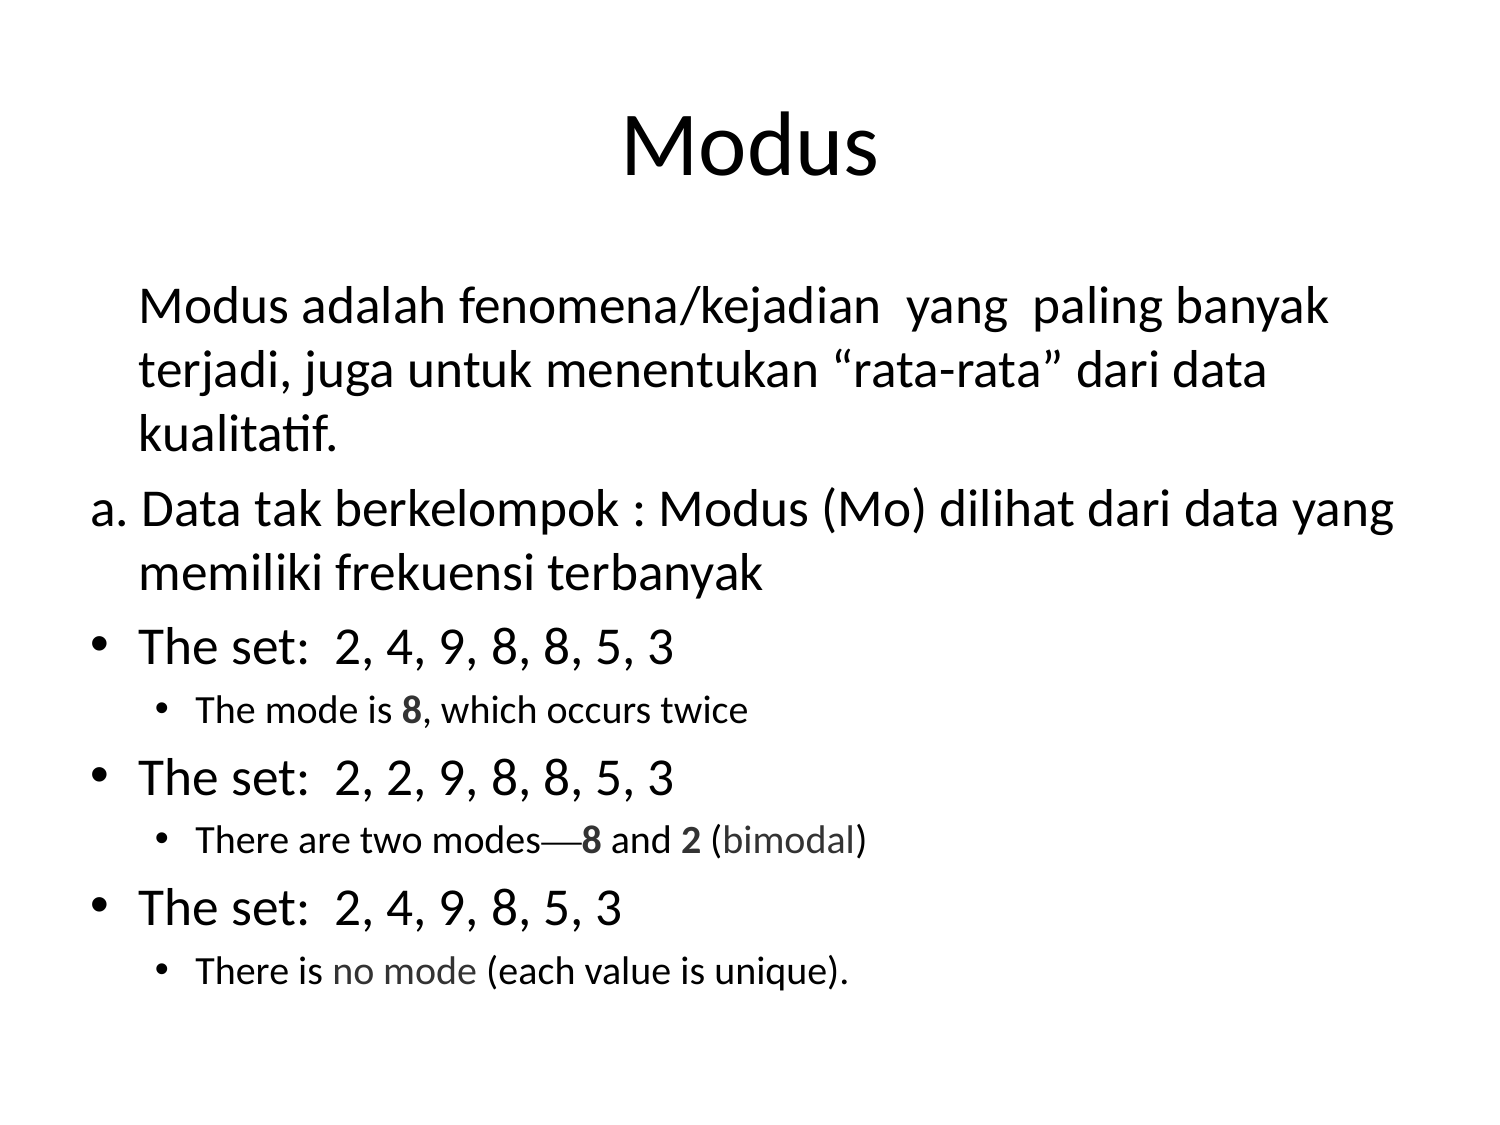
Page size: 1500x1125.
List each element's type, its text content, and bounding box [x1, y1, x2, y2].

list Modus adalah fenomena/kejadian yang paling banyak terjadi, juga untuk menentukan “rata-rata” dari data kualitatif. a. Data tak berkelompok : Modus (Mo) dilihat dari data yang memiliki frekuensi terbanyak The set: 2, 4, 9, 8, 8, 5, 3 The mode is 8, which occurs twice The set: 2, 2, 9, 8, 8, 5, 3 There are two modes—8 and 2 (bimodal) The set: 2, 4, 9, 8, 5, 3 There is no mode (each value is unique). [75, 262, 1425, 1005]
title Modus [75, 45, 1425, 233]
